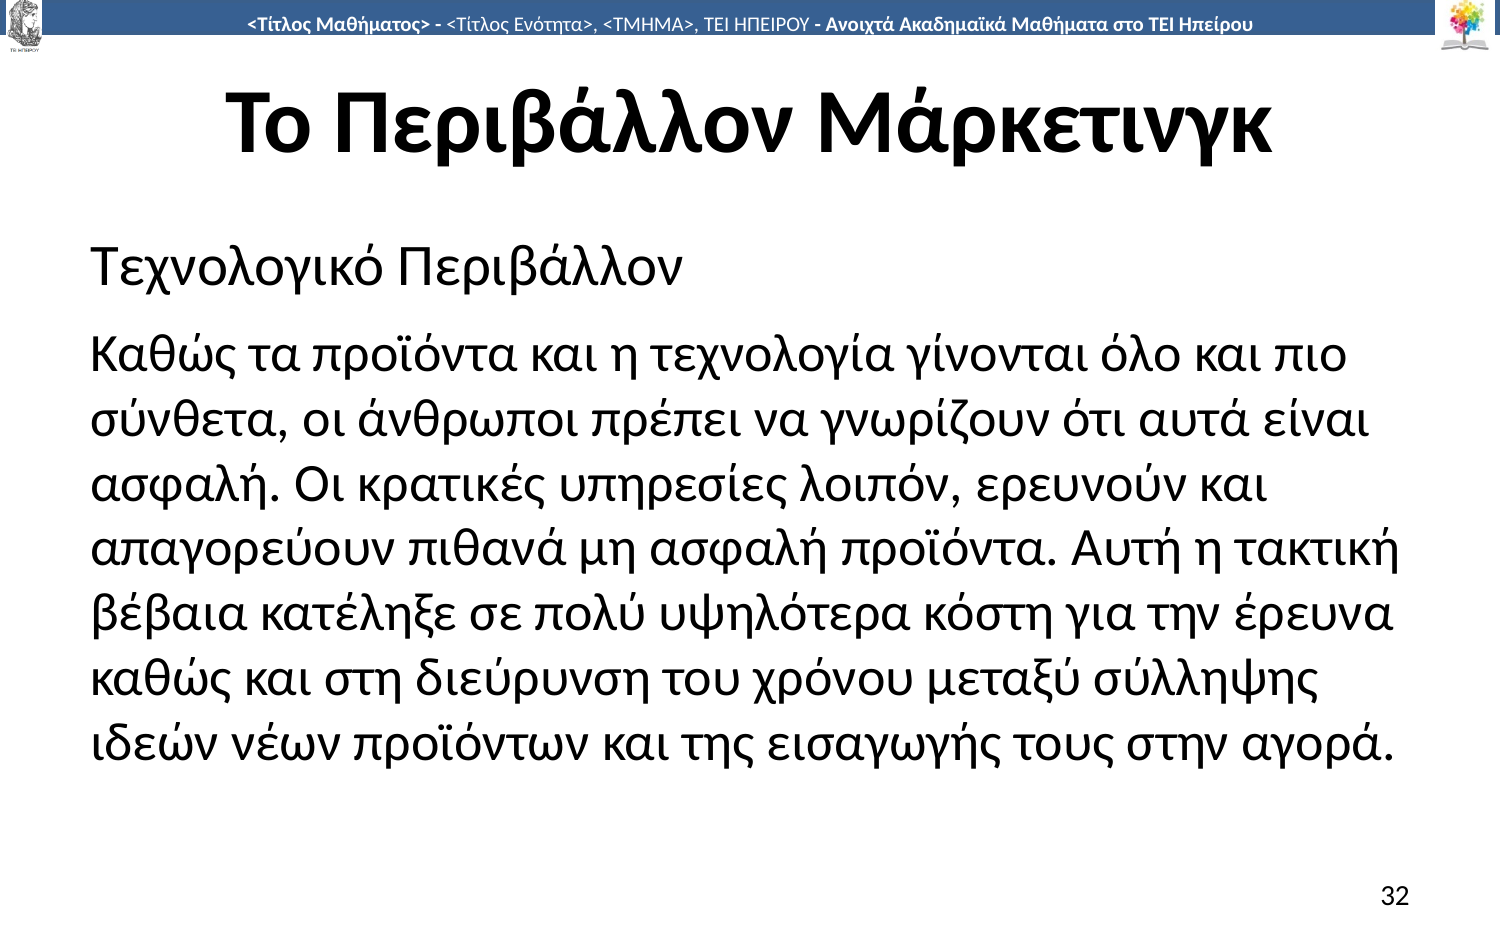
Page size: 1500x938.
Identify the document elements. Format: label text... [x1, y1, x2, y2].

list Τεχνολογικό Περιβάλλον Καθώς τα προϊόντα και η τεχνολογία γίνονται όλο και πιο σύνθετα, οι άνθρωποι πρέπει να γνωρίζουν ότι αυτά είναι ασφαλή. Οι κρατικές υπηρεσίες λοιπόν, ερευνούν και απαγορεύουν πιθανά μη ασφαλή προϊόντα. Αυτή η τακτική βέβαια κατέληξε σε πολύ υψηλότερα κόστη για την έρευνα καθώς και στη διεύρυνση του χρόνου μεταξύ σύλληψης ιδεών νέων προϊόντων και της εισαγωγής τους στην αγορά. [75, 218, 1425, 838]
picture [6, 0, 42, 54]
picture [1435, 0, 1495, 52]
title Το Περιβάλλον Μάρκετινγκ [75, 37, 1425, 194]
slide_number 32 [1074, 868, 1425, 919]
